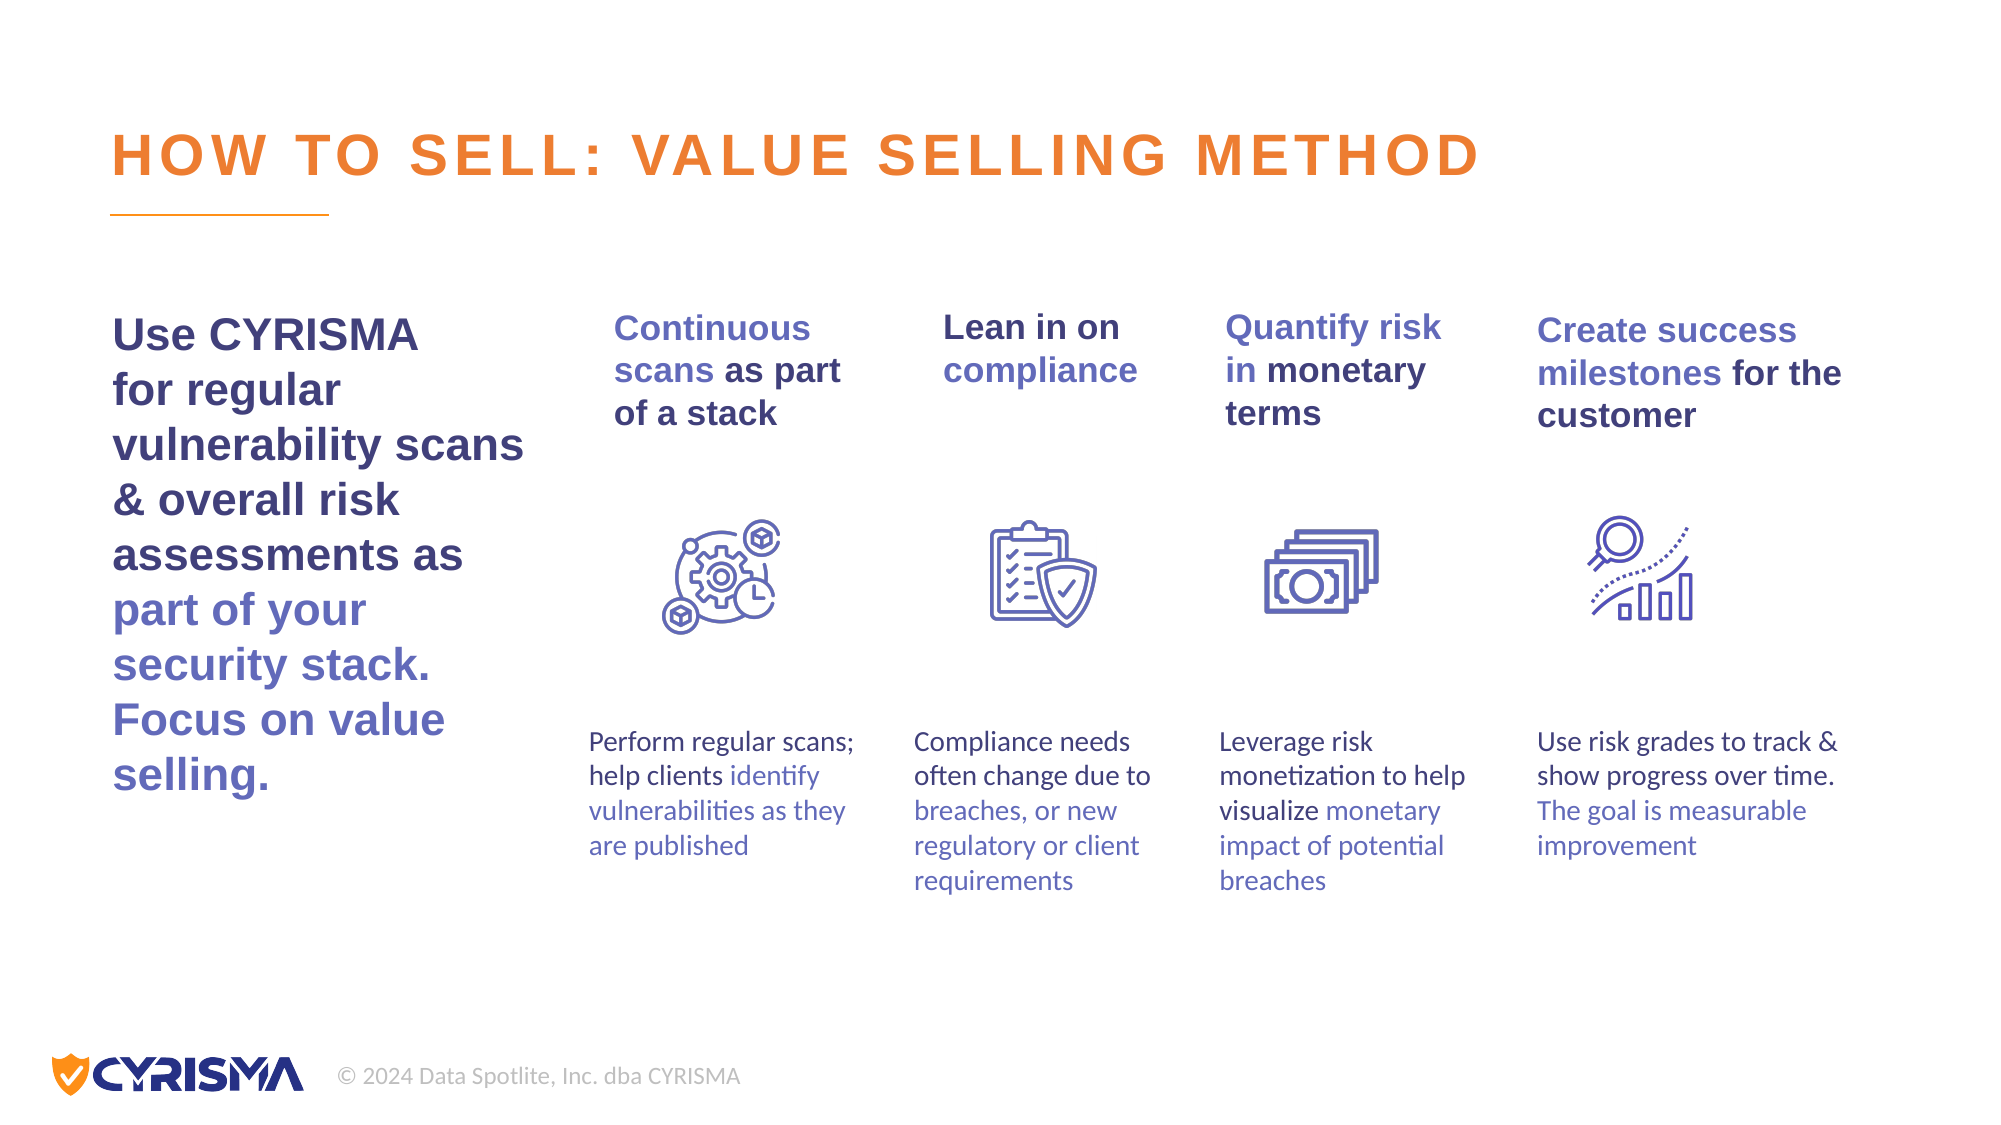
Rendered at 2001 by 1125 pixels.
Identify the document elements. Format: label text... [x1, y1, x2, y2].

footer © 2024 Data Spotlite, Inc. dba CYRISMA [201, 1044, 877, 1105]
text_box Create success milestones for the customer [1522, 299, 1898, 475]
text_box Use CYRISMA for regular vulnerability scans & overall risk assessments as part of your security stack. Focus on value selling. [97, 296, 562, 807]
text_box Use risk grades to track & show progress over time. The goal is measurable improvement [1522, 714, 1854, 939]
text_box Leverage risk monetization to help visualize monetary impact of potential breaches [1204, 714, 1510, 974]
text_box Lean in on compliance [928, 296, 1170, 397]
picture [990, 520, 1097, 628]
picture [662, 518, 780, 636]
picture [1586, 514, 1694, 622]
text_box HOW TO SELL: VALUE SELLING METHOD [96, 86, 2000, 228]
picture [1262, 512, 1381, 631]
text_box Continuous scans as part of a stack [598, 297, 888, 473]
text_box Perform regular scans; help clients identify vulnerabilities as they are published [573, 714, 882, 870]
text_box Quantify risk in monetary terms [1210, 296, 1482, 440]
text_box Compliance needs often change due to breaches, or new regulatory or client requirements [899, 714, 1187, 974]
picture [52, 1053, 304, 1096]
